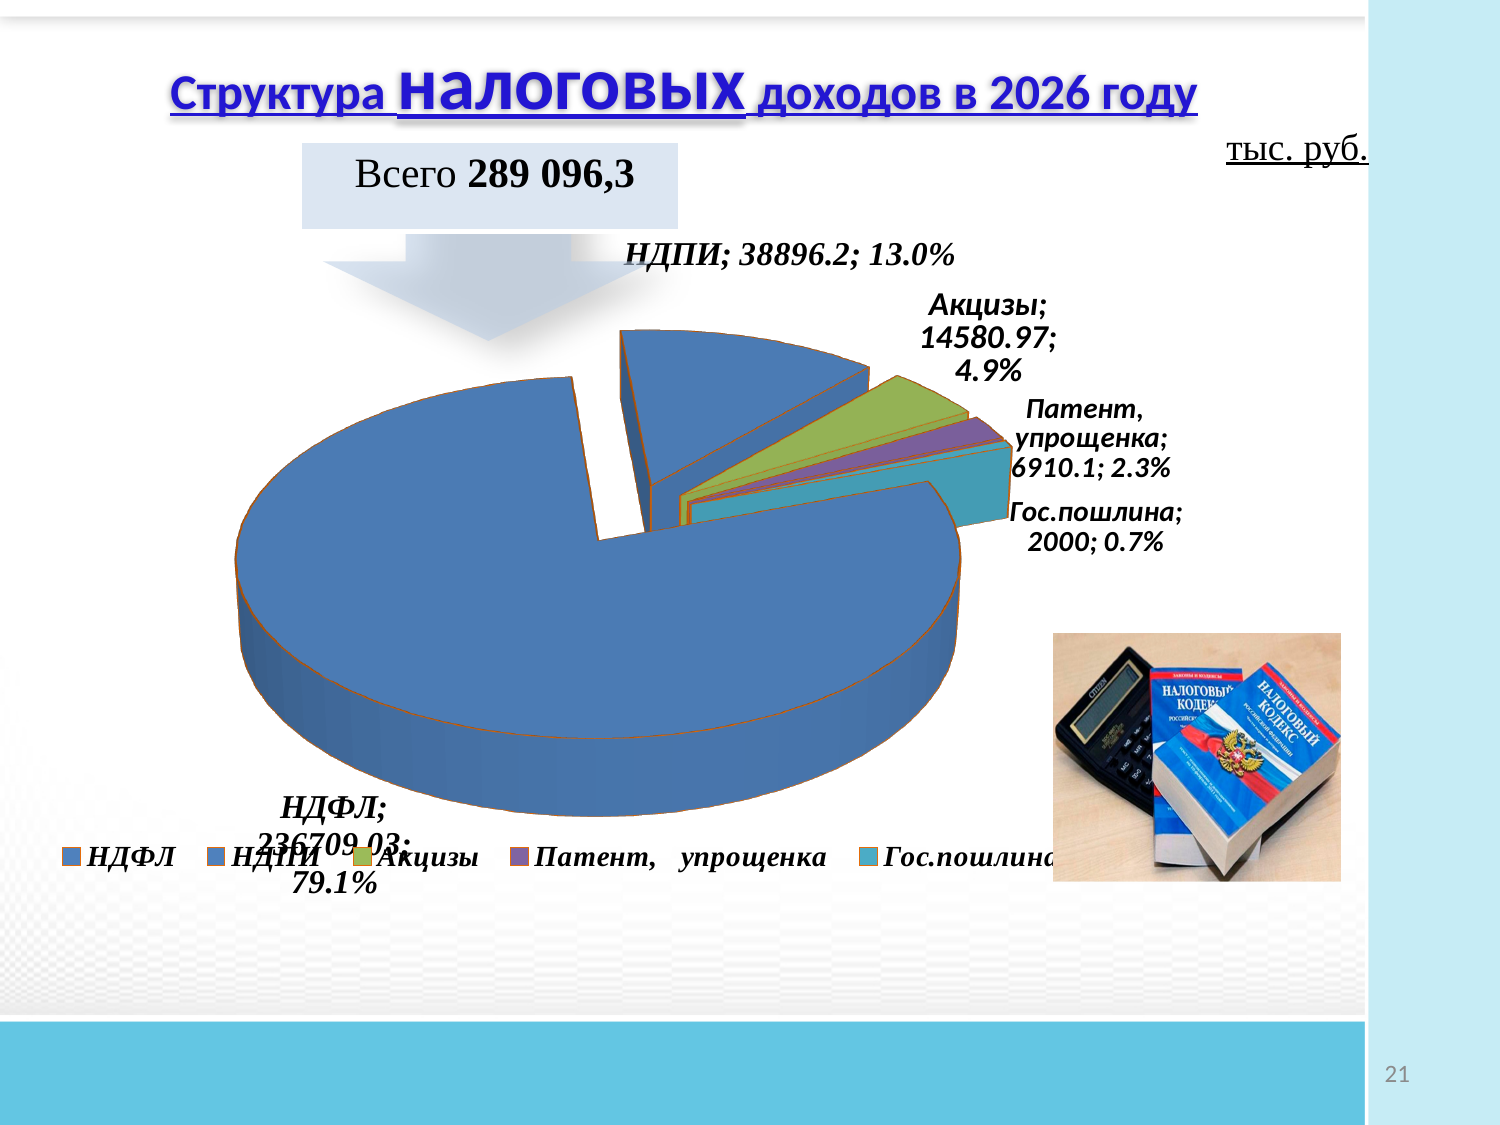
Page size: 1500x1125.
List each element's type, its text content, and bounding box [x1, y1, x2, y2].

picture [0, 0, 1500, 1125]
chart [17, 144, 1341, 1015]
slide_number 21 [1074, 1042, 1425, 1103]
text_box тыс. руб. [1211, 115, 1384, 176]
title Структура налоговых доходов в 2026 году [0, 44, 1436, 114]
